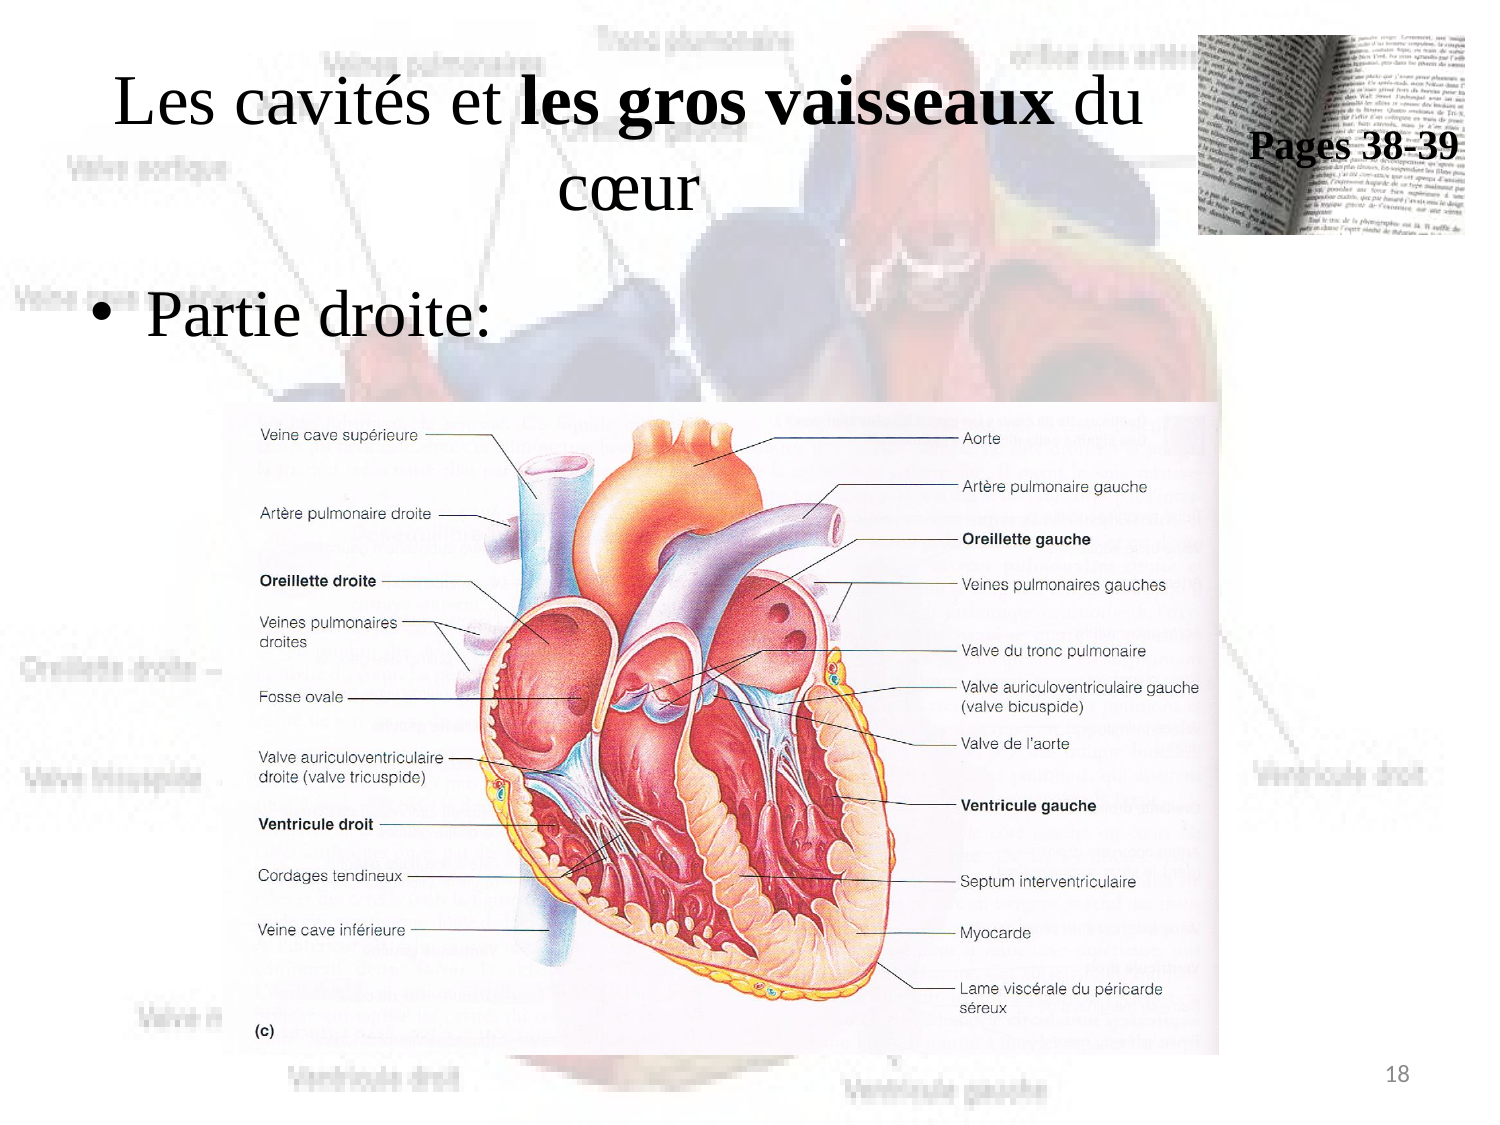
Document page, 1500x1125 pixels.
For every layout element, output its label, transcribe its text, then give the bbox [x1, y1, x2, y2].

picture [222, 401, 1219, 1055]
title Les cavités et les gros vaisseaux du cœur [75, 45, 1184, 233]
list Partie droite: [75, 262, 1425, 375]
picture [1198, 34, 1466, 235]
slide_number 18 [1074, 1042, 1425, 1103]
text_box Pages 38-39 [1470, 110, 1477, 175]
